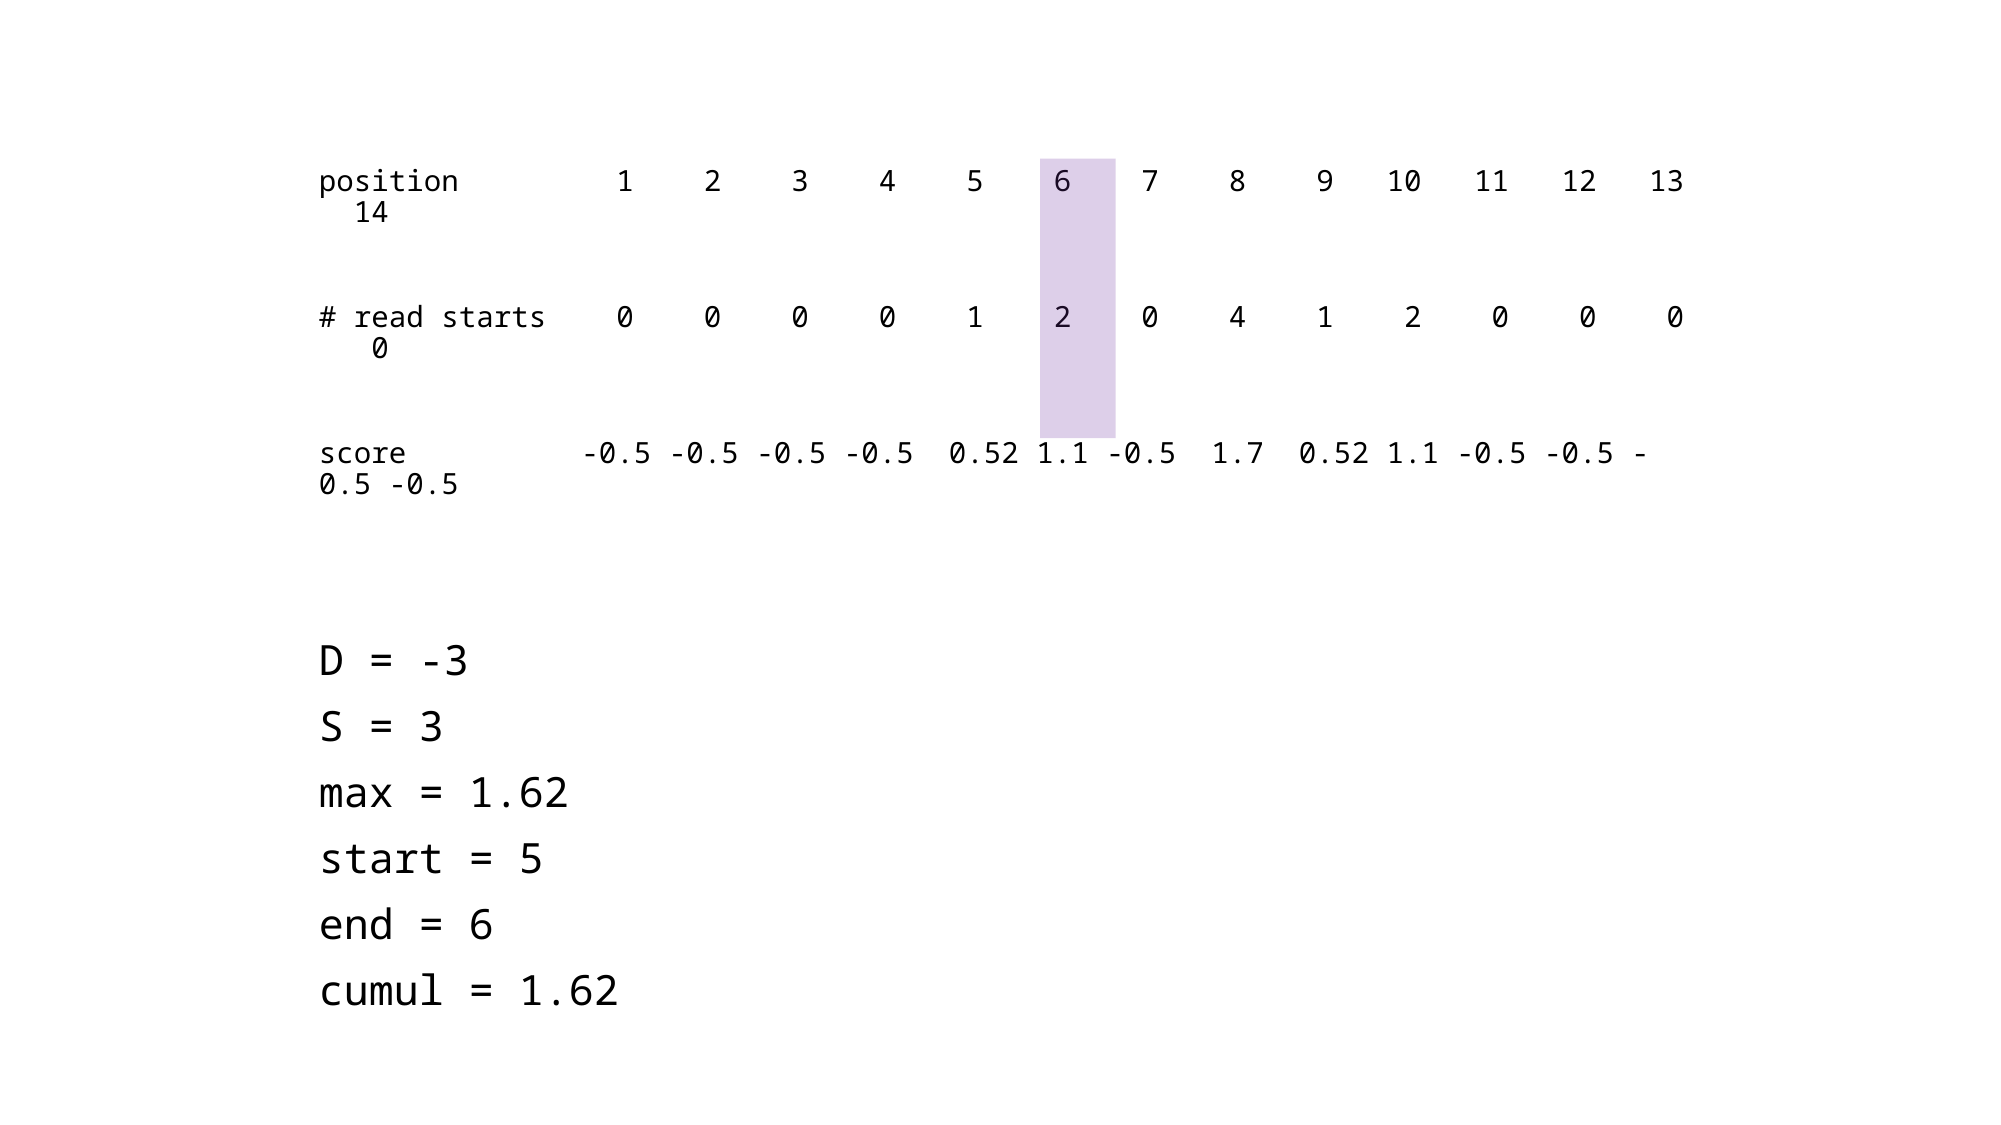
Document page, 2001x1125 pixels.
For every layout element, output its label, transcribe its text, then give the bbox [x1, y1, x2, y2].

list position 1 2 3 4 5 6 7 8 9 10 11 12 13 14 # read starts 0 0 0 0 1 2 0 4 1 2 0 0 0 0 score -0.5 -0.5 -0.5 -0.5 0.52 1.1 -0.5 1.7 0.52 1.1 -0.5 -0.5 -0.5 -0.5 D = -3 S = 3 max = 1.62 start = 5 end = 6 cumul = 1.62 [303, 158, 1701, 962]
text_box [1039, 158, 1117, 439]
